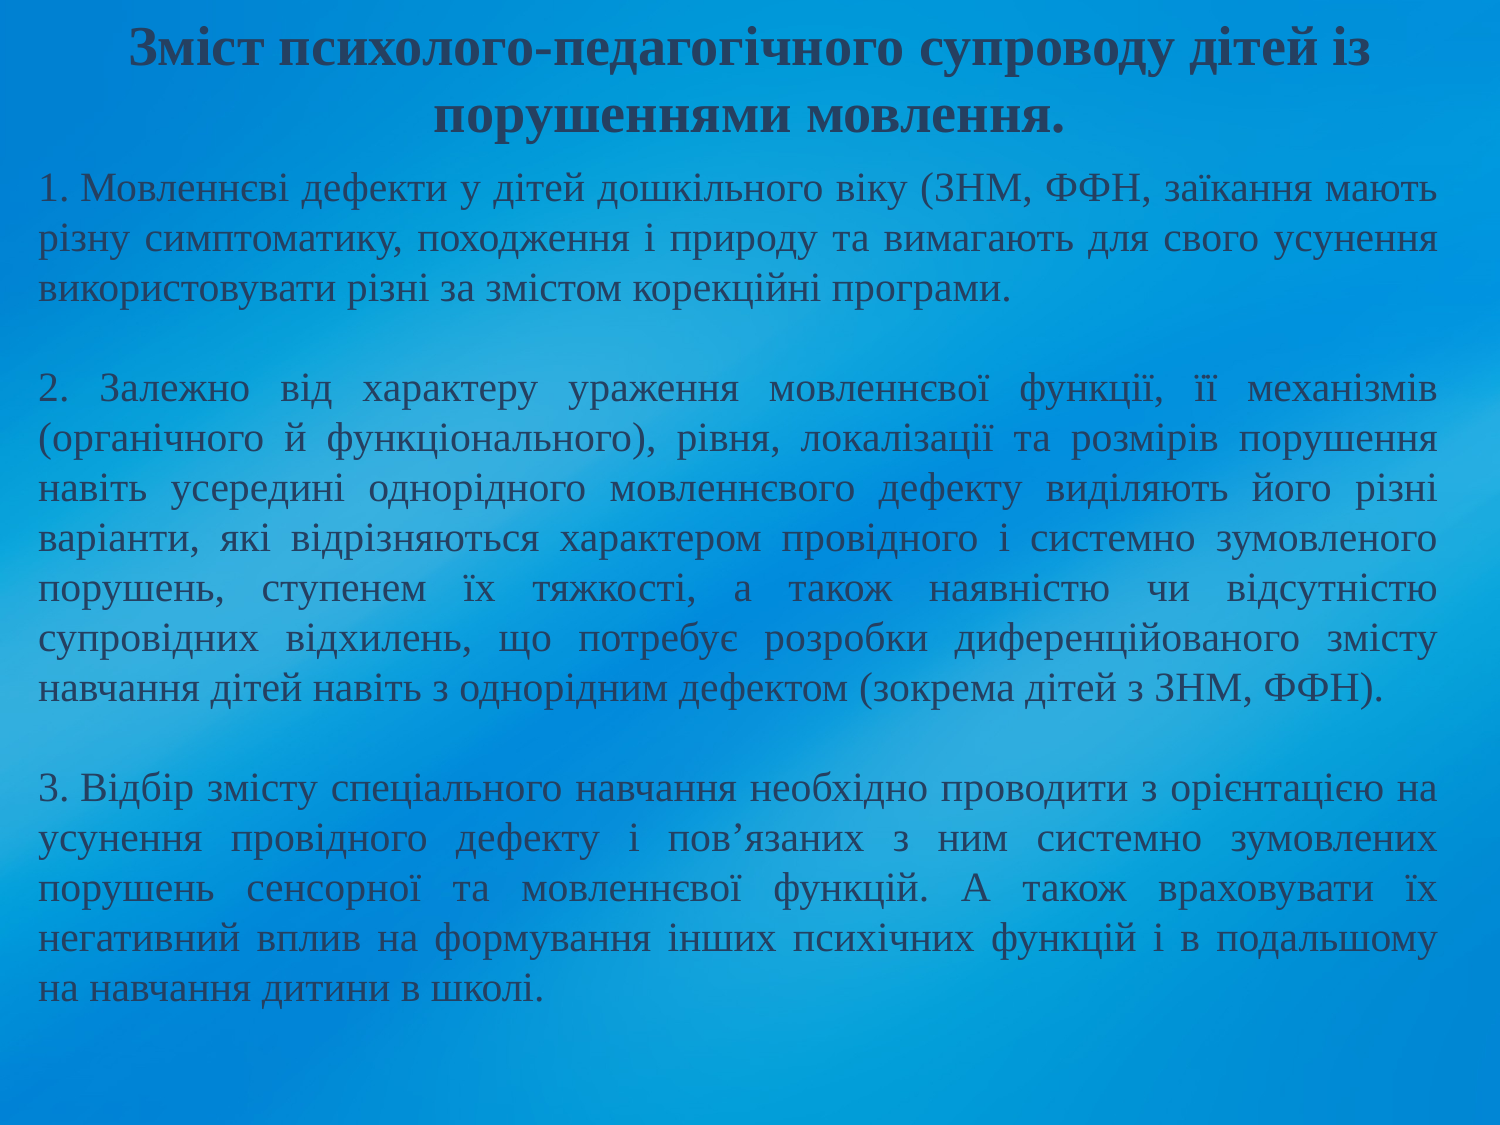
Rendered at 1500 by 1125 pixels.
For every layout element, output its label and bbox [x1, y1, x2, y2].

list [0, 0, 1500, 1125]
